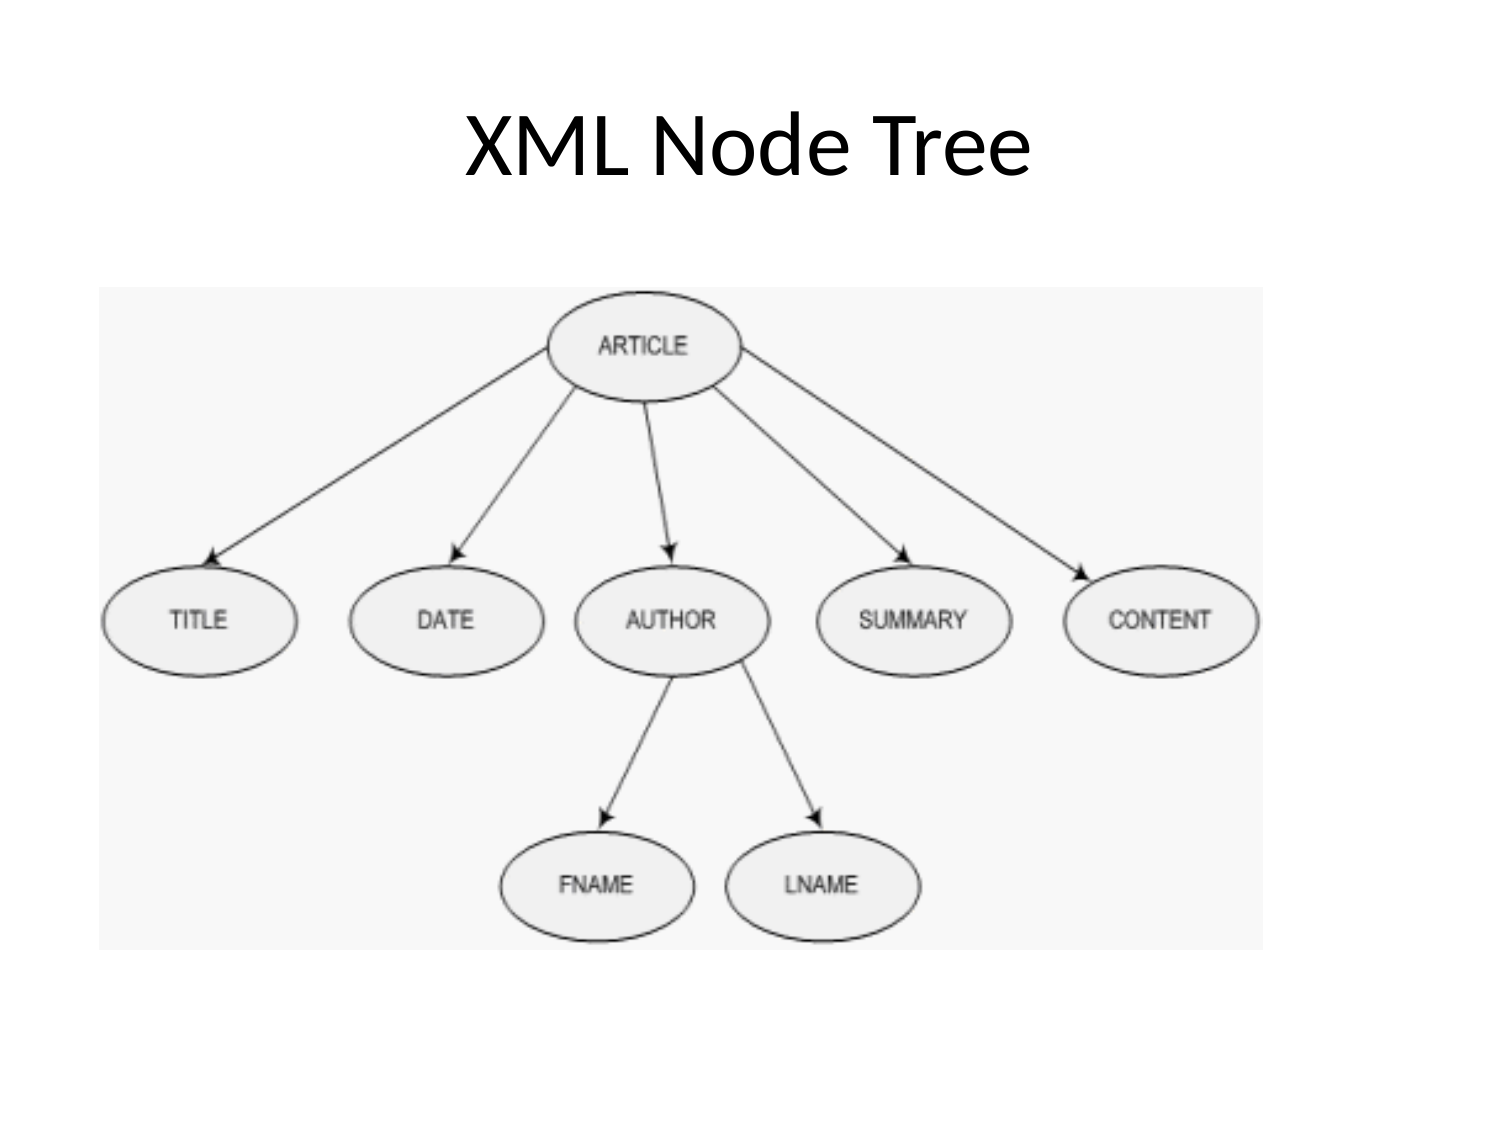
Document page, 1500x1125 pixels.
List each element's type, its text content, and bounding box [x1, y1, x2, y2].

title XML Node Tree [75, 45, 1425, 233]
picture [99, 287, 1263, 951]
